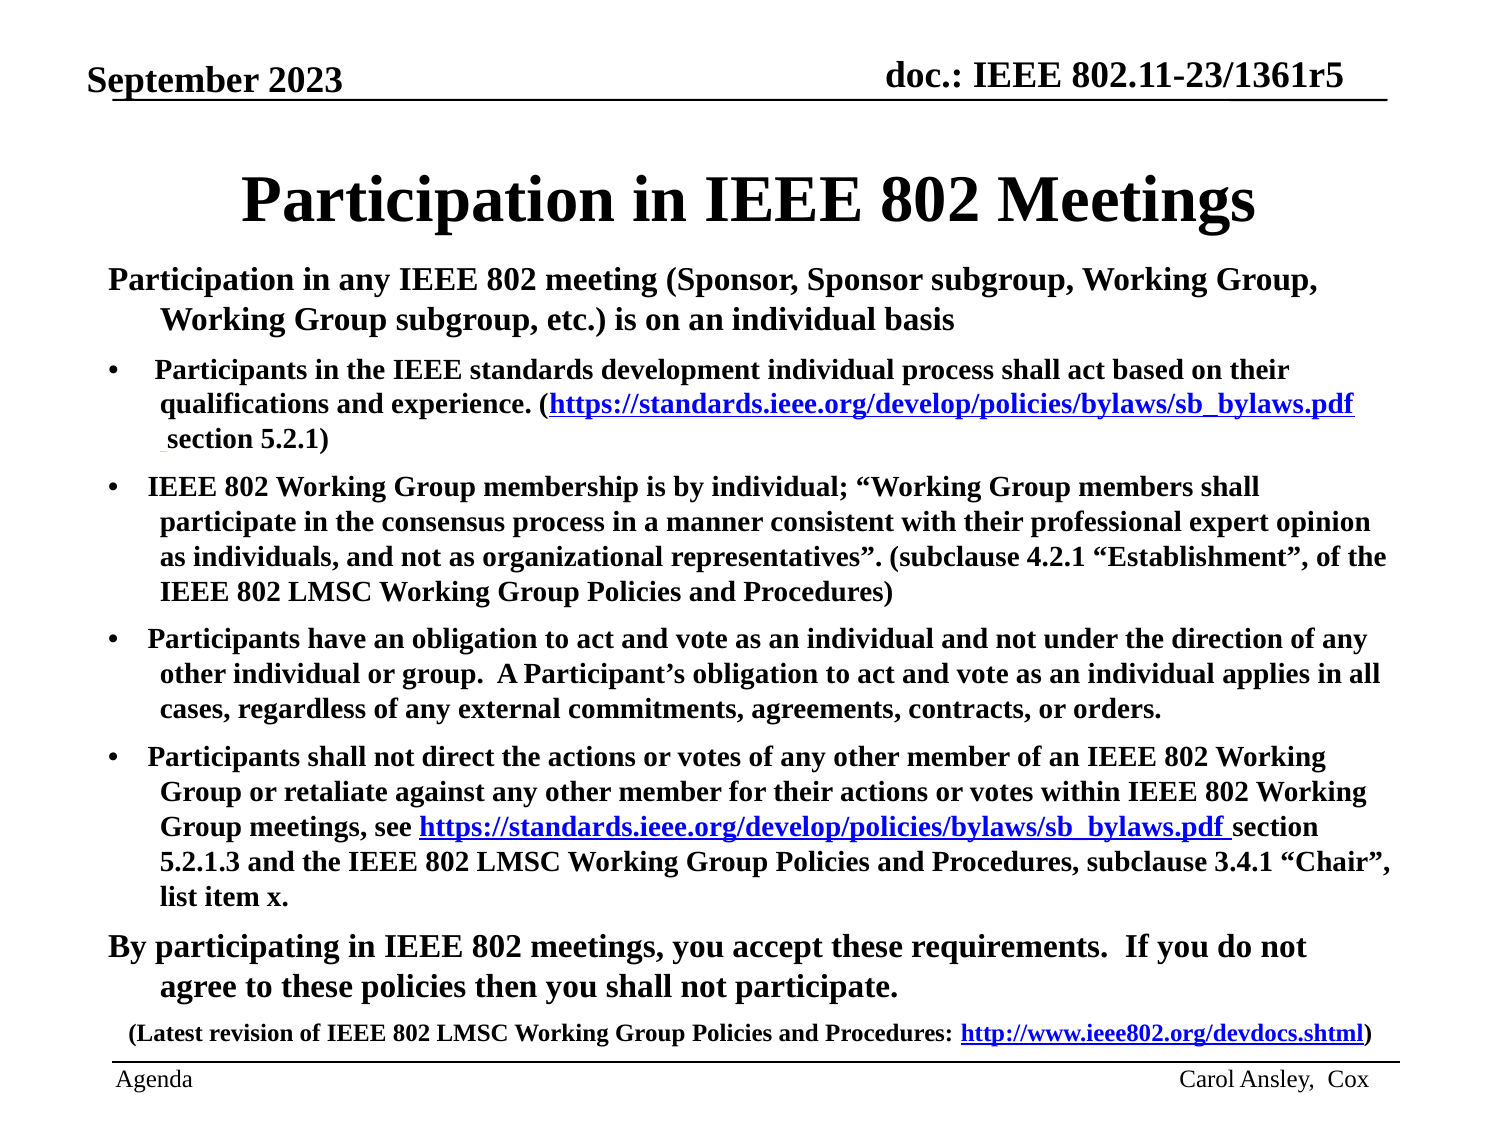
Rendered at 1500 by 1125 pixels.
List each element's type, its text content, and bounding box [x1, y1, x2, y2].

text_box Participation in any IEEE 802 meeting (Sponsor, Sponsor subgroup, Working Group, Working Group subgroup, etc.) is on an individual basis • Participants in the IEEE standards development individual process shall act based on their qualifications and experience. (https://standards.ieee.org/develop/policies/bylaws/sb_bylaws.pdf section 5.2.1) • IEEE 802 Working Group membership is by individual; “Working Group members shall participate in the consensus process in a manner consistent with their professional expert opinion as individuals, and not as organizational representatives”. (subclause 4.2.1 “Establishment”, of the IEEE 802 LMSC Working Group Policies and Procedures) • Participants have an obligation to act and vote as an individual and not under the direction of any other individual or group. A Participant’s obligation to act and vote as an individual applies in all cases, regardless of any external commitments, agreements, contracts, or orders. • Participants shall not direct the actions or votes of any other member of an IEEE 802 Working Group or retaliate against any other member for their actions or votes within IEEE 802 Working Group meetings, see https://standards.ieee.org/develop/policies/bylaws/sb_bylaws.pdf section 5.2.1.3 and the IEEE 802 LMSC Working Group Policies and Procedures, subclause 3.4.1 “Chair”, list item x. By participating in IEEE 802 meetings, you accept these requirements. If you do not agree to these policies then you shall not participate. (Latest revision of IEEE 802 LMSC Working Group Policies and Procedures: http://www.ieee802.org/devdocs.shtml) [99, 249, 1400, 1055]
text_box Participation in IEEE 802 Meetings [112, 147, 1388, 243]
